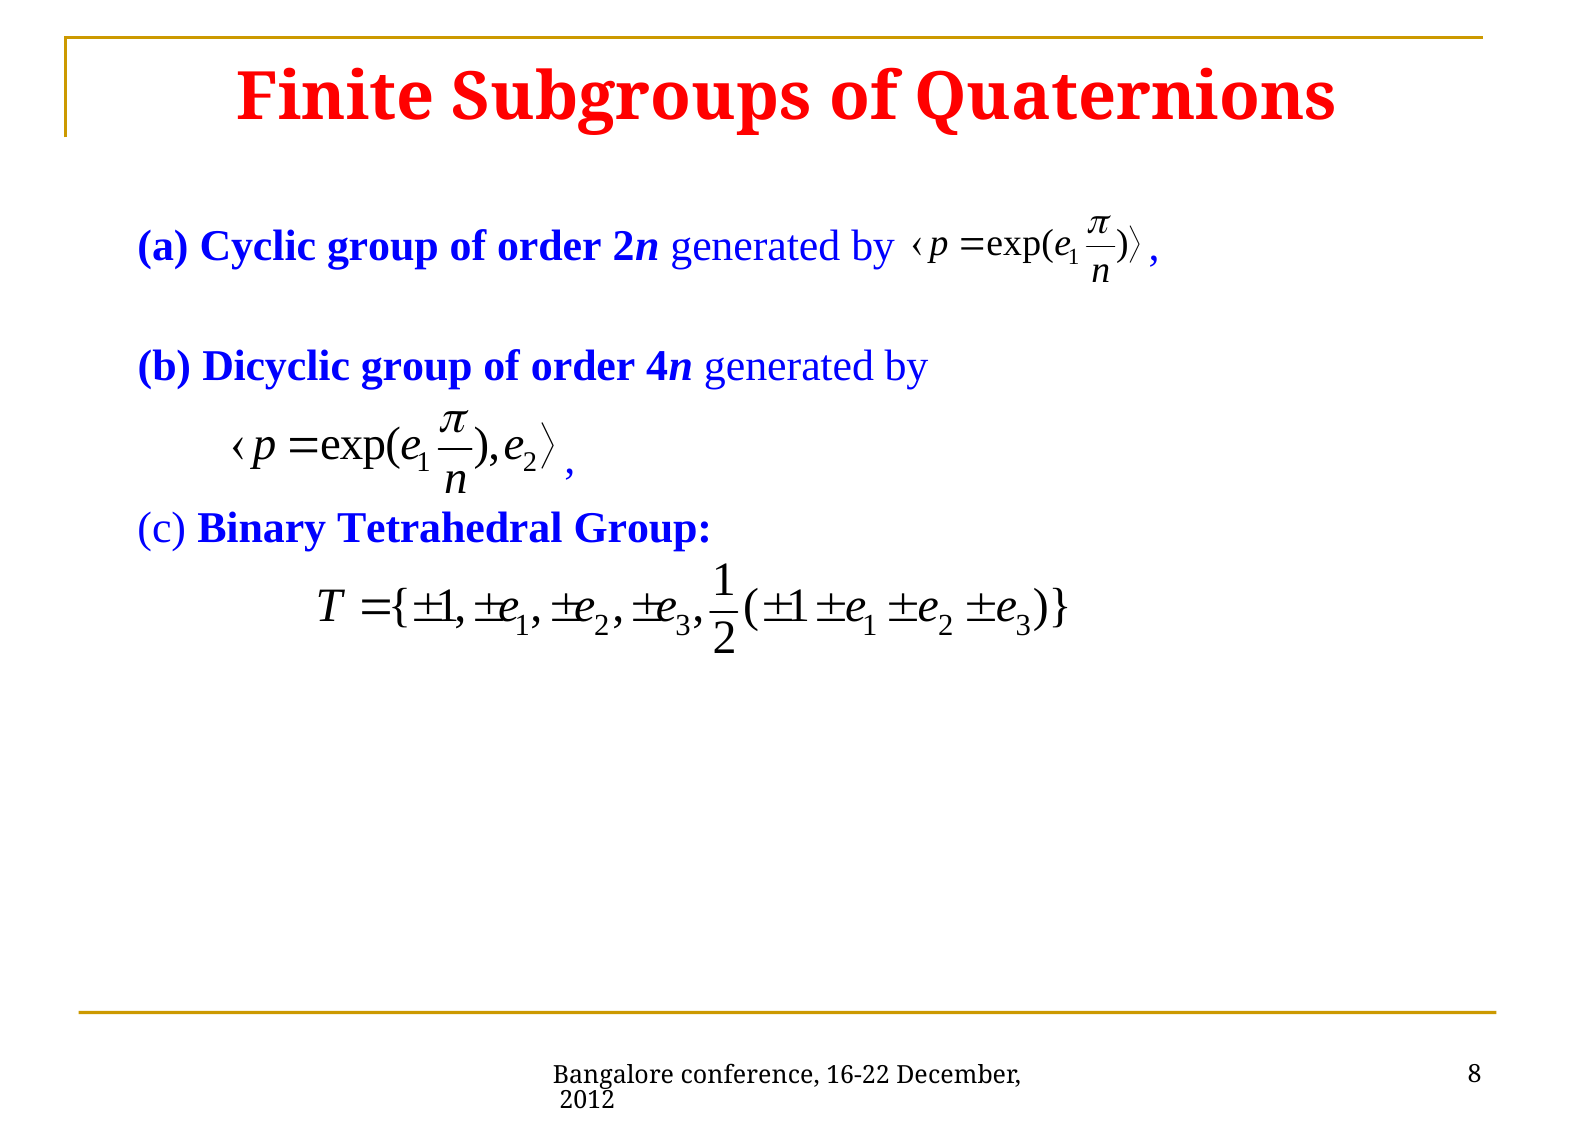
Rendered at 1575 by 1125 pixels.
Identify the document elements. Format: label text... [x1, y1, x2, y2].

picture [137, 199, 1224, 713]
slide_number 8 [1128, 1024, 1497, 1100]
footer Bangalore conference, 16-22 December, 2012 [537, 1025, 1037, 1100]
title Finite Subgroups of Quaternions [78, 45, 1497, 175]
